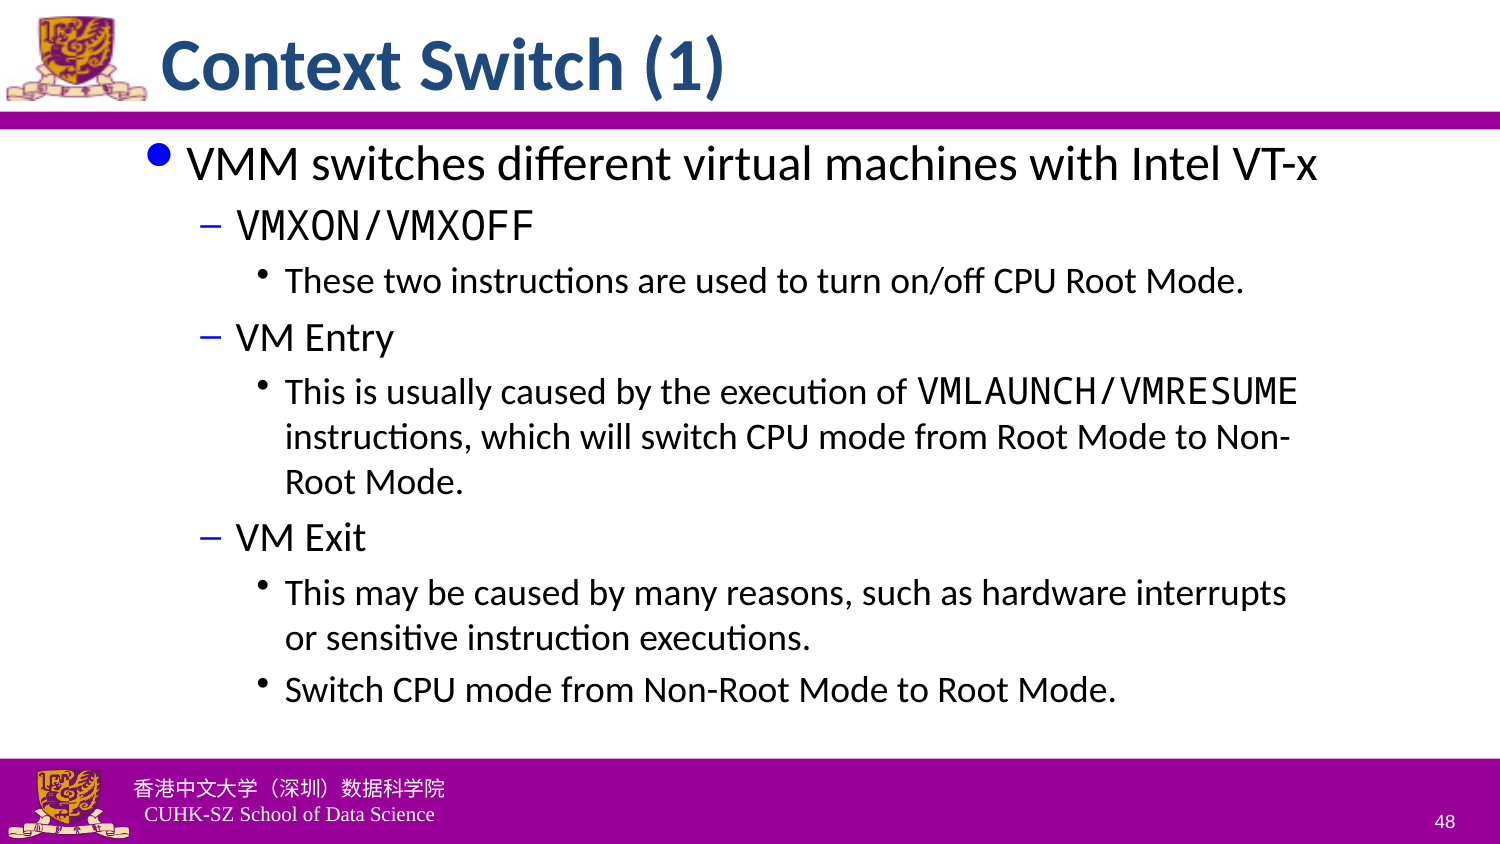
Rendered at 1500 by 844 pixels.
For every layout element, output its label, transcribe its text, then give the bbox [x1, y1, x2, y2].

title Context Switch (1) [128, 17, 1424, 104]
picture [5, 15, 152, 101]
picture [7, 768, 130, 839]
list VMM switches different virtual machines with Intel VT-x VMXON/VMXOFF These two instructions are used to turn on/off CPU Root Mode. VM Entry This is usually caused by the execution of VMLAUNCH/VMRESUME instructions, which will switch CPU mode from Root Mode to Non-Root Mode. VM Exit This may be caused by many reasons, such as hardware interrupts or sensitive instruction executions. Switch CPU mode from Non-Root Mode to Root Mode. [128, 122, 1344, 729]
slide_number 48 [1120, 802, 1471, 844]
